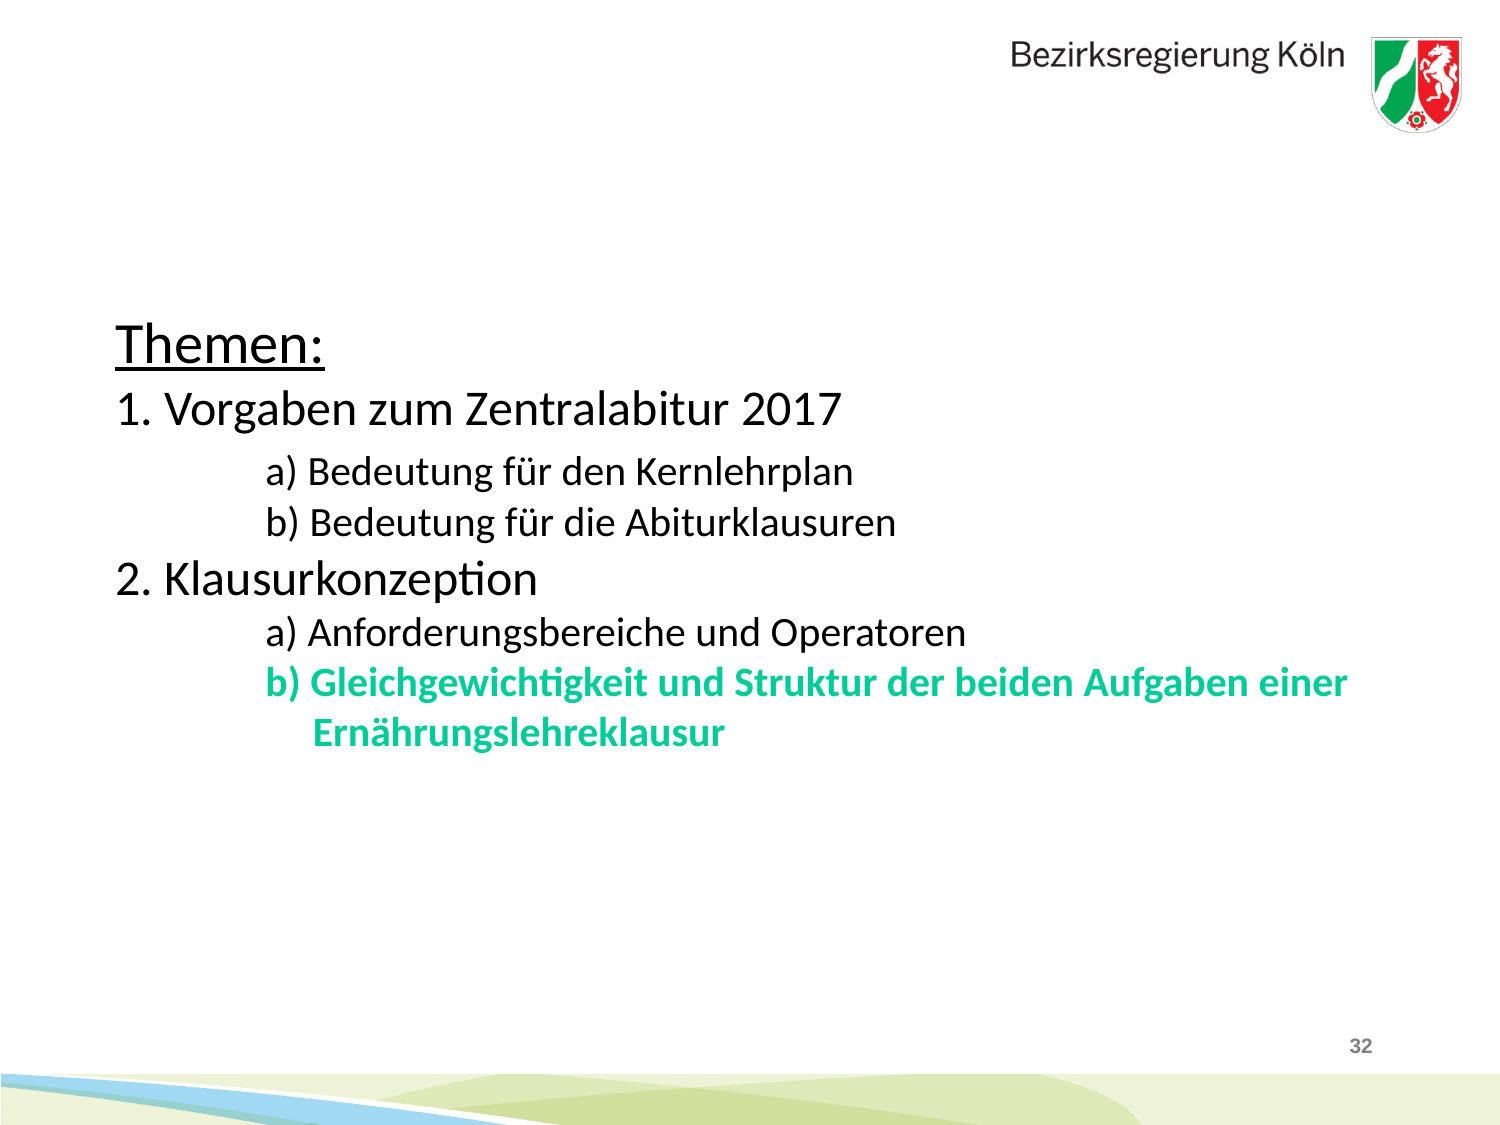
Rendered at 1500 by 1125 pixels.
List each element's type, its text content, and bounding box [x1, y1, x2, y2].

title Themen: 1. Vorgaben zum Zentralabitur 2017 a) Bedeutung für den Kernlehrplan b) Bedeutung für die Abiturklausuren 2. Klausurkonzeption a) Anforderungsbereiche und Operatoren b) Gleichgewichtigkeit und Struktur der beiden Aufgaben einer Ernährungslehreklausur [100, 148, 1448, 1012]
picture [1012, 37, 1462, 133]
slide_number 32 [1187, 1024, 1388, 1088]
picture [0, 1074, 1500, 1125]
